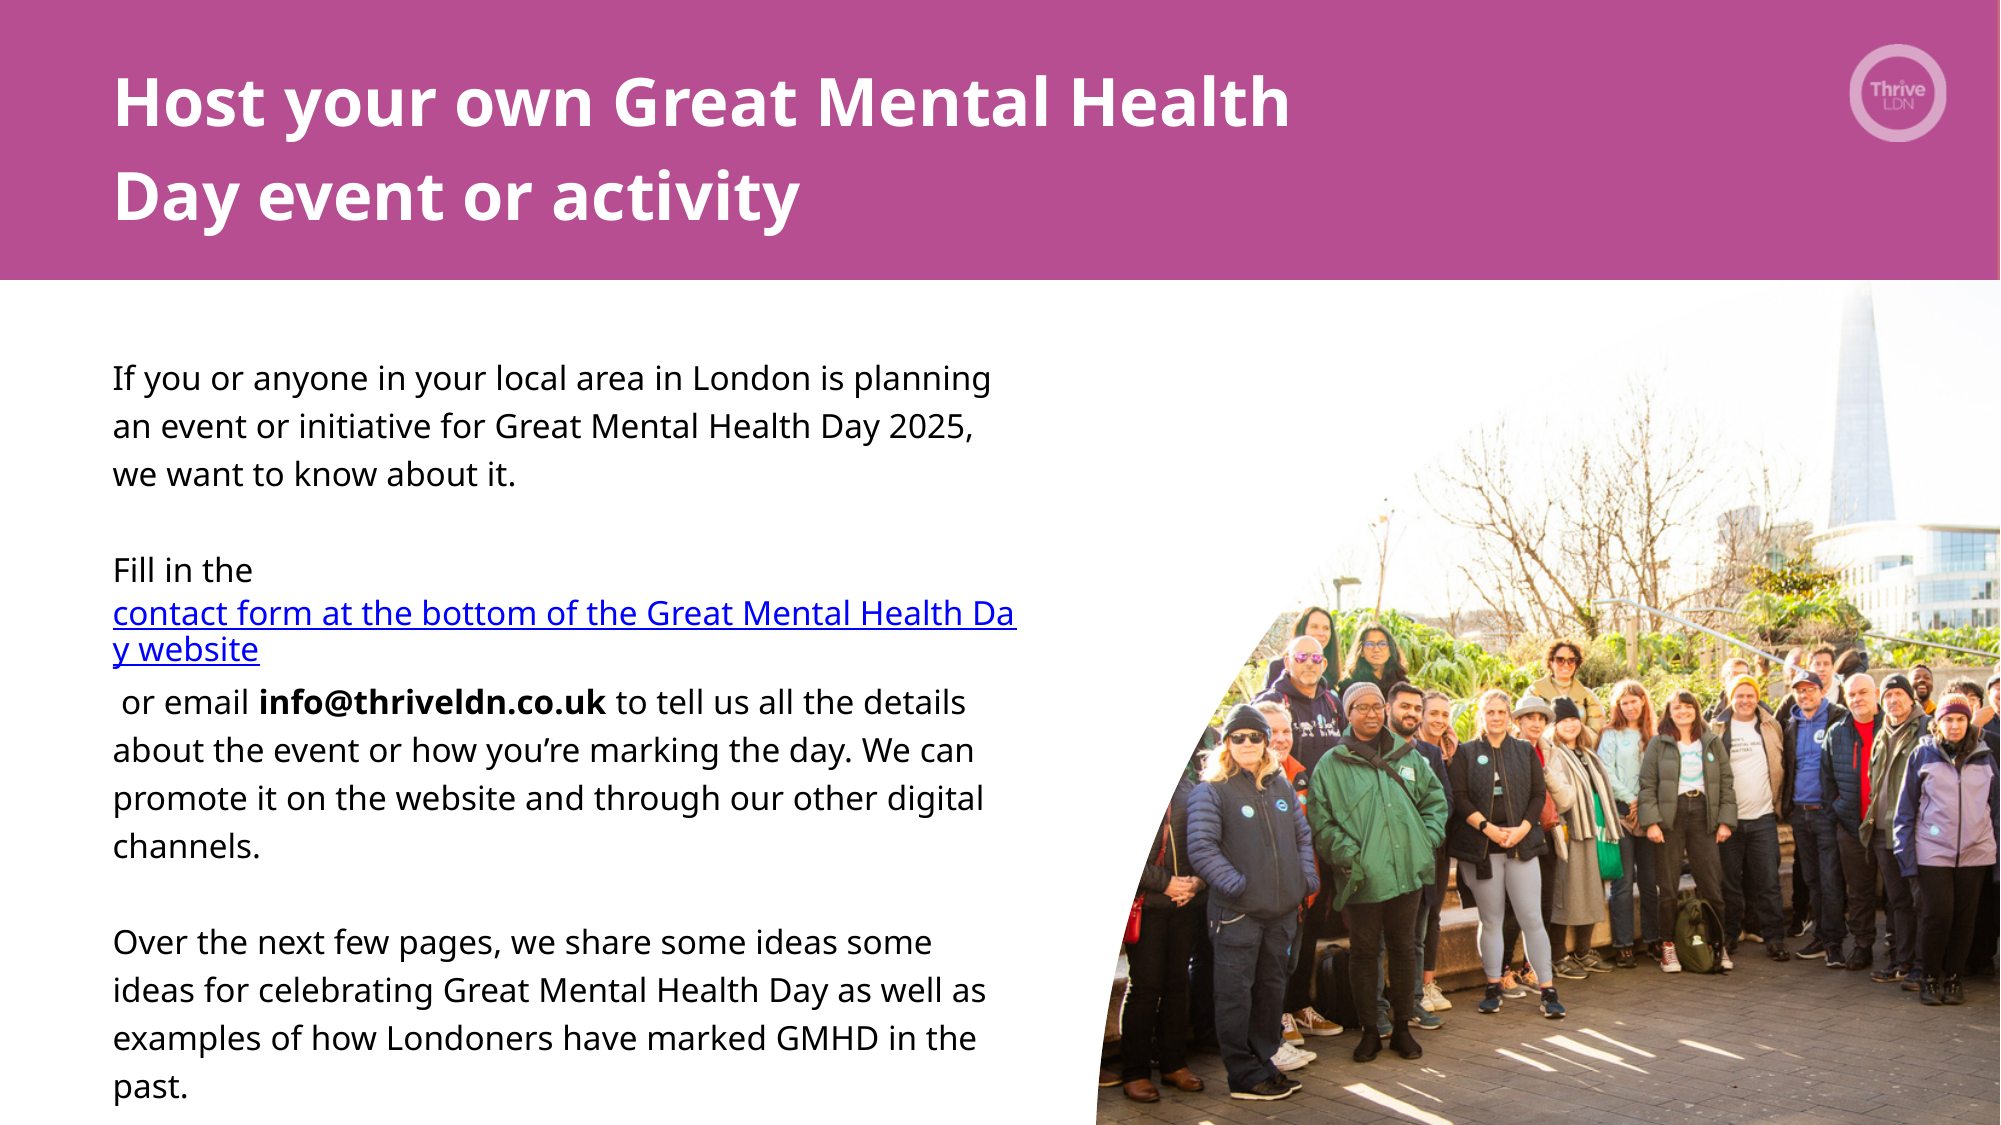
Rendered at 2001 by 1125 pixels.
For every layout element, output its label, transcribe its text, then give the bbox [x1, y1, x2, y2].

text_box Host your own Great Mental Health Day event or activity [112, 46, 1381, 234]
text_box [0, 0, 2000, 280]
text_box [1094, 257, 2000, 1125]
text_box If you or anyone in your local area in London is planning an event or initiative for Great Mental Health Day 2025, we want to know about it. Fill in the contact form at the bottom of the Great Mental Health Day website or email info@thriveldn.co.uk to tell us all the details about the event or how you’re marking the day. We can promote it on the website and through our other digital channels. Over the next few pages, we share some ideas some ideas for celebrating Great Mental Health Day as well as examples of how Londoners have marked GMHD in the past. [112, 349, 1024, 1070]
text_box [1849, 44, 1947, 142]
